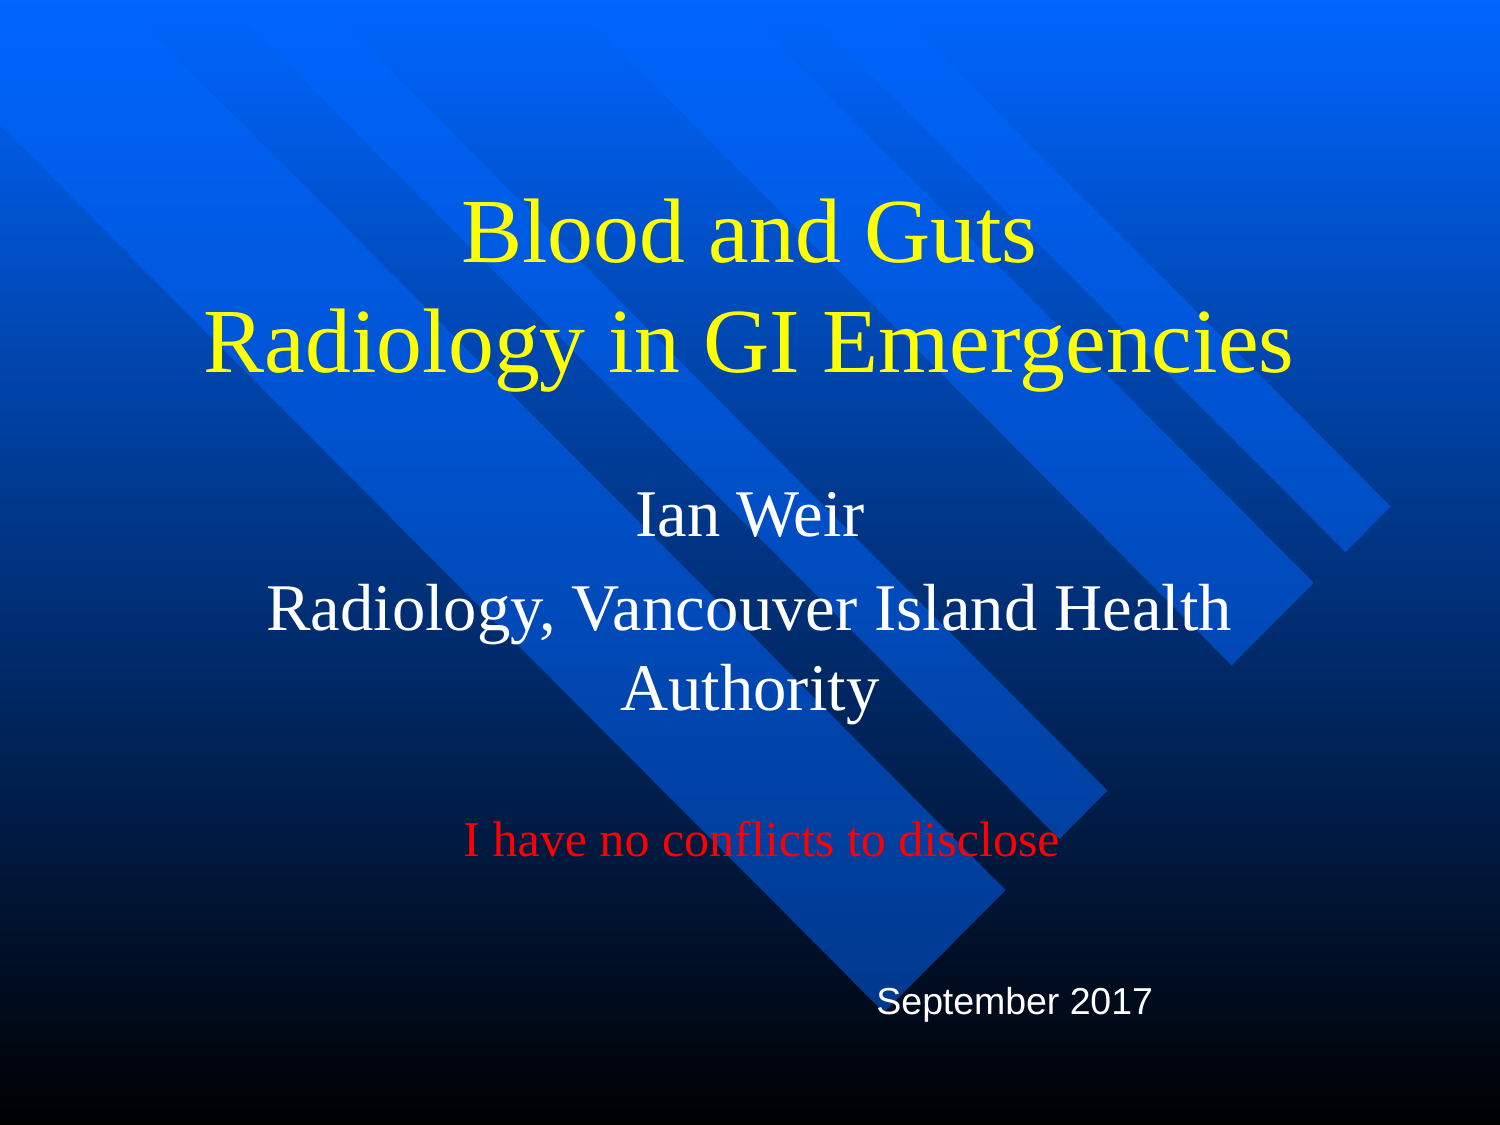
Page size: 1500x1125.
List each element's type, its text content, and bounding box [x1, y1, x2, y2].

text_box I have no conflicts to disclose [442, 798, 1081, 874]
title Blood and Guts Radiology in GI Emergencies [112, 187, 1388, 376]
text_box September 2017 [861, 969, 1168, 1029]
subtitle Ian Weir Radiology, Vancouver Island Health Authority [224, 462, 1276, 751]
